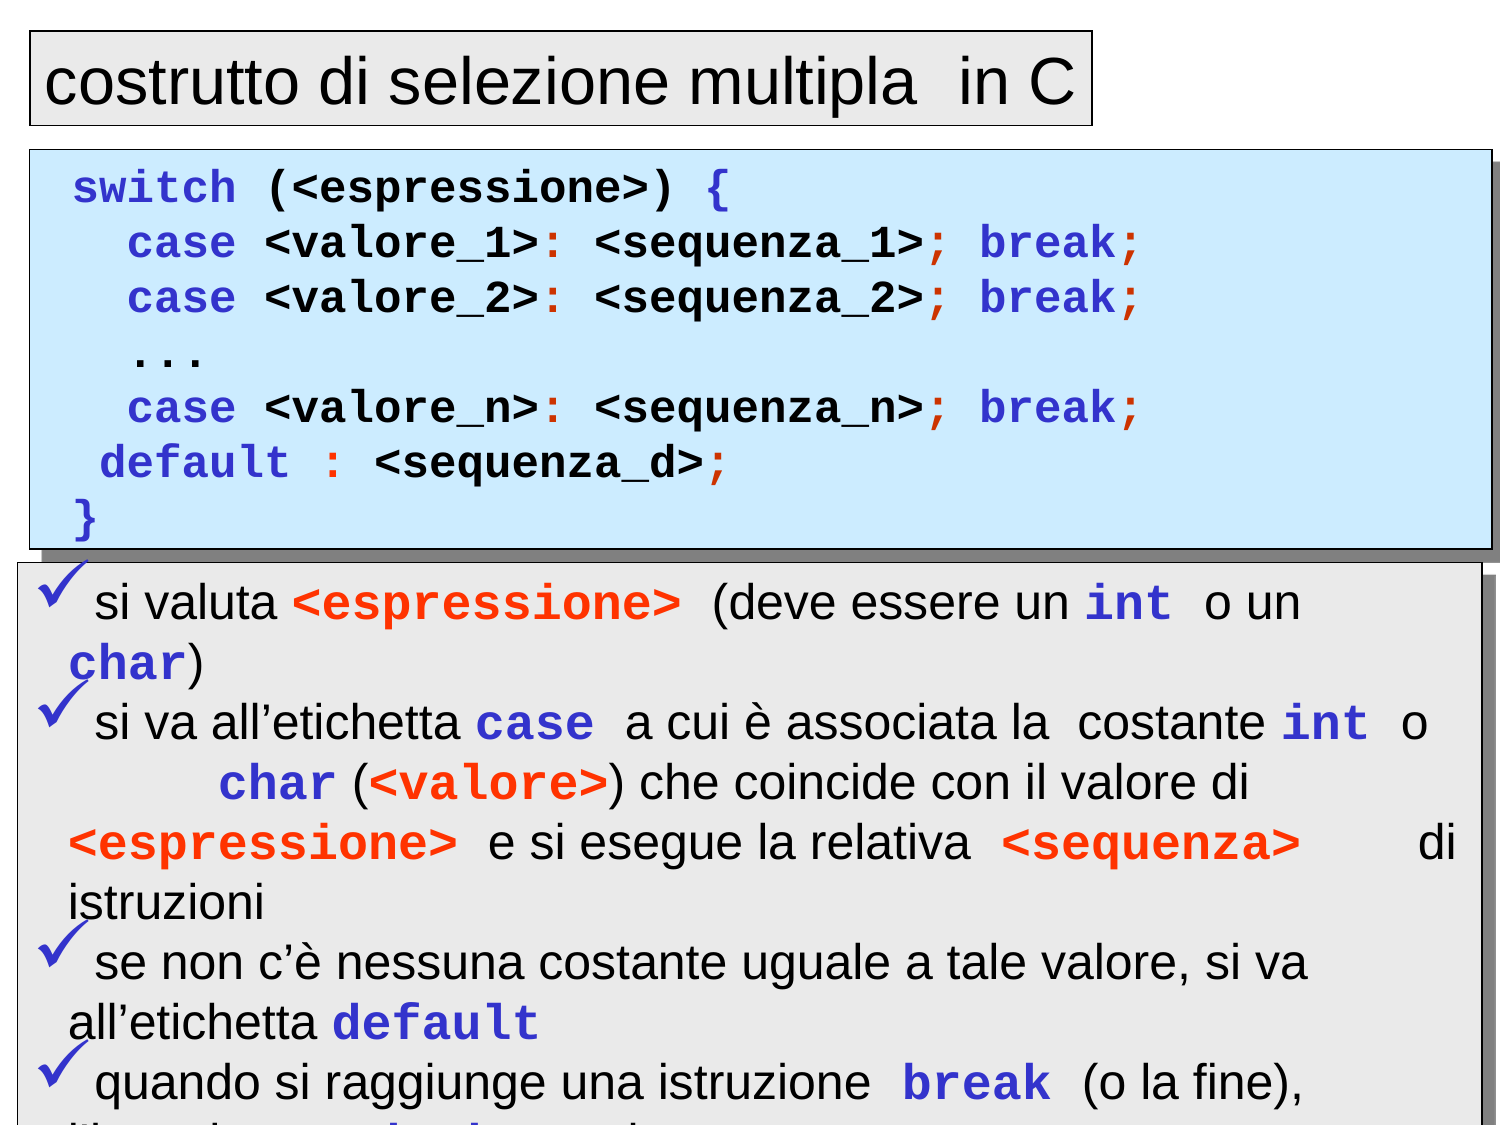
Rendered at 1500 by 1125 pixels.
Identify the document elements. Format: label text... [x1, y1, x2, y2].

text_box si valuta <espressione> (deve essere un int o un char) si va all’etichetta case a cui è associata la costante int o char (<valore>) che coincide con il valore di <espressione> e si esegue la relativa <sequenza> di istruzioni se non c’è nessuna costante uguale a tale valore, si va all’etichetta default quando si raggiunge una istruzione break (o la fine), l’istruzione switch termina [17, 562, 1483, 1125]
text_box costrutto di selezione multipla in C [30, 30, 1093, 126]
text_box switch (<espressione>) { case <valore_1>: <sequenza_1>; break; case <valore_2>: <sequenza_2>; break; ... case <valore_n>: <sequenza_n>; break; default : <sequenza_d>; } [29, 149, 1492, 550]
